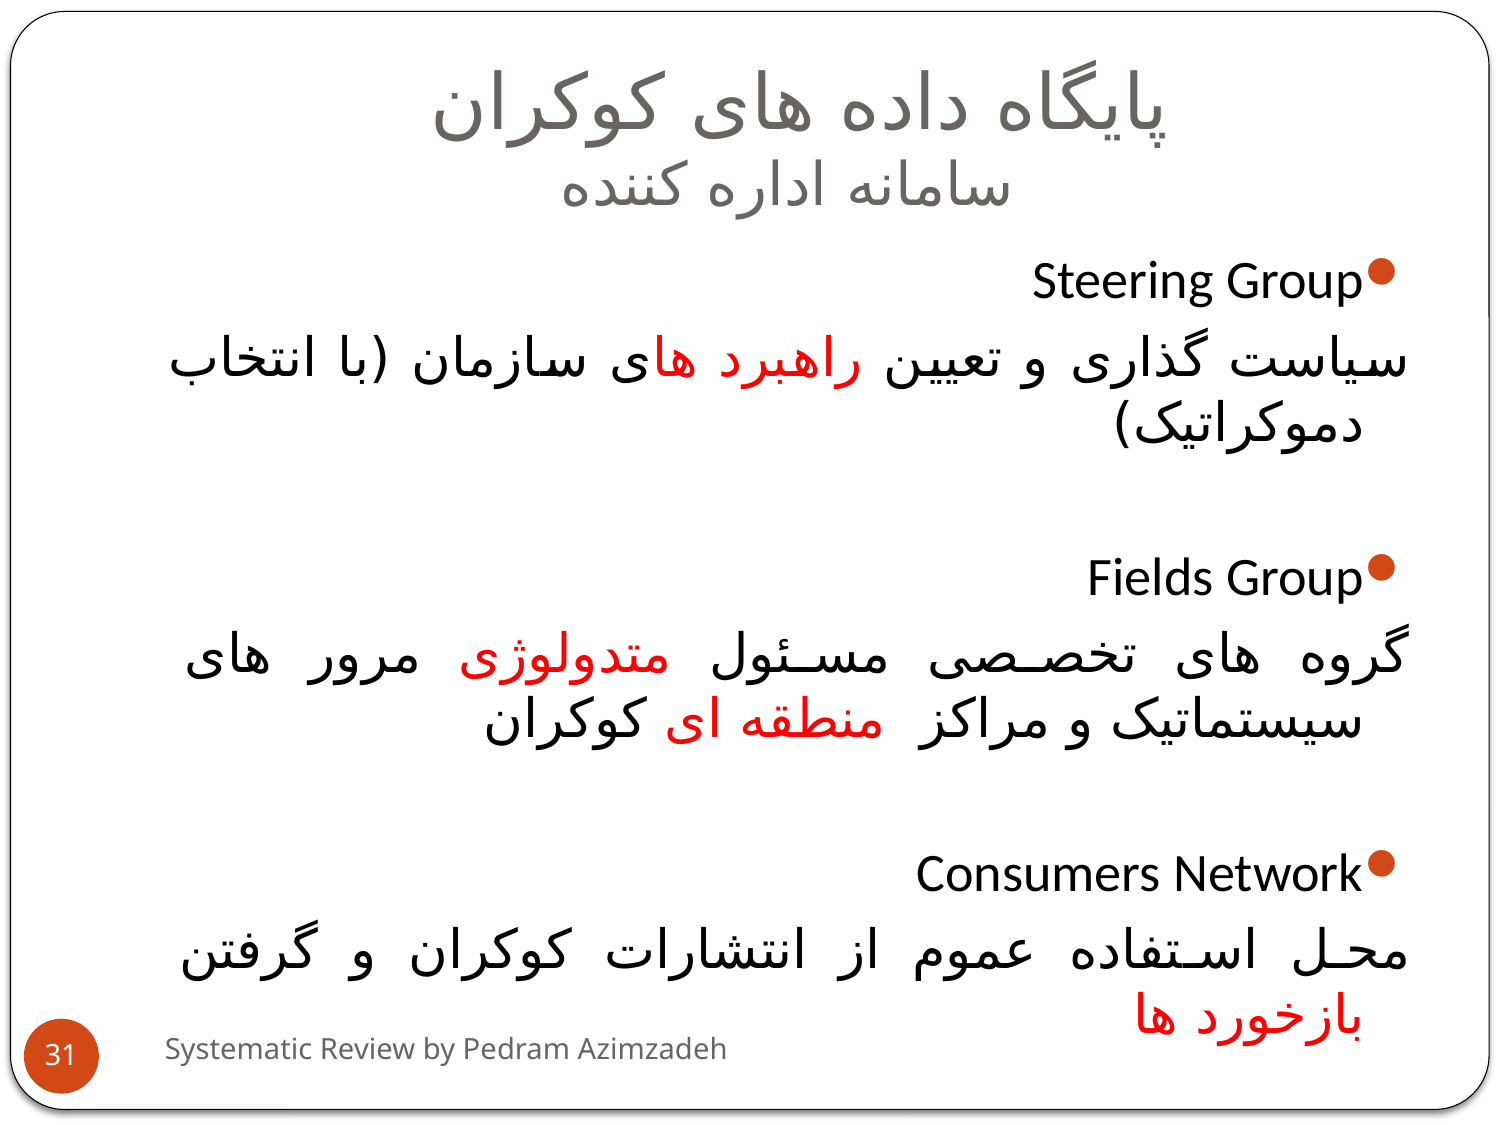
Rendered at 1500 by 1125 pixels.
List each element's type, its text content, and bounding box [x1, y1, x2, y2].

list Steering Group سیاست گذاری و تعیین راهبرد های سازمان (با انتخاب دموکراتیک) Fields Group گروه های تخصصی مسئول متدولوژی مرور های سیستماتیک و مراکز منطقه ای کوکران Consumers Network محل استفاده عموم از انتشارات کوکران و گرفتن بازخورد ها [150, 237, 1425, 988]
slide_number 31 [23, 1018, 99, 1094]
title پایگاه داده های کوکران سامانه اداره کننده [150, 45, 1425, 233]
footer Systematic Review by Pedram Azimzadeh [150, 1012, 800, 1088]
